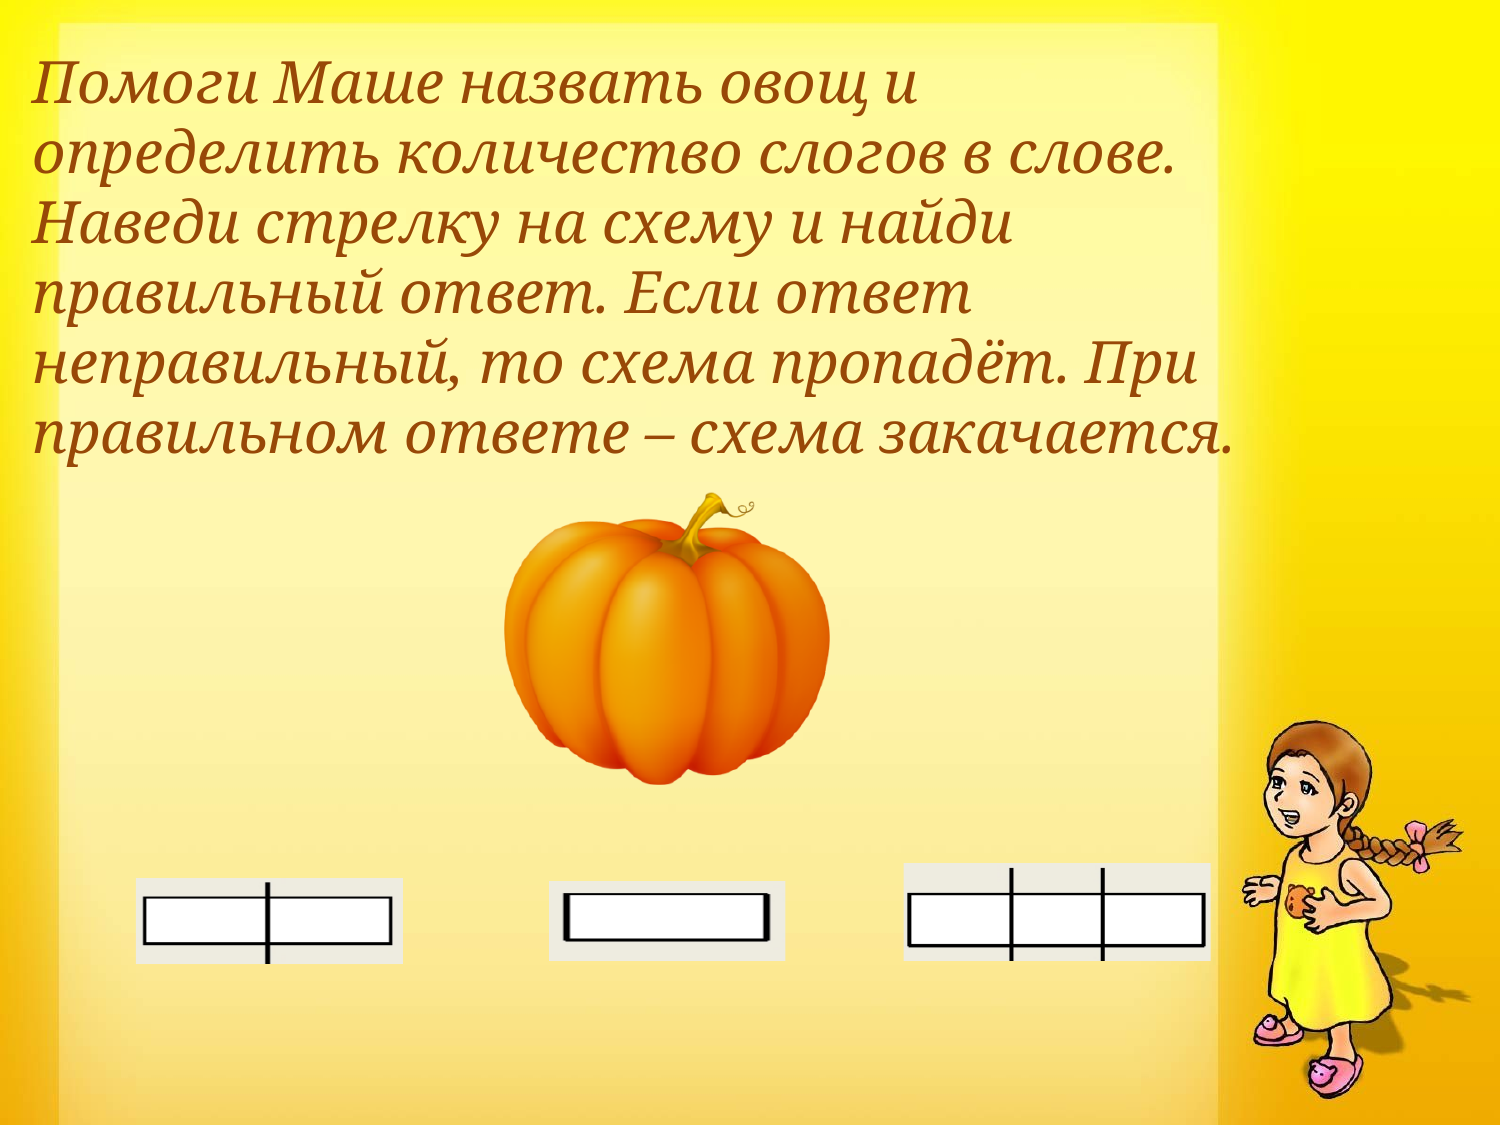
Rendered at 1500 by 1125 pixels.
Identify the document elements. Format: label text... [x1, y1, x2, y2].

picture [0, 0, 1500, 1125]
title Помоги Маше назвать овощ и определить количество слогов в слове. Наведи стрелку на схему и найди правильный ответ. Если ответ неправильный, то схема пропадёт. При правильном ответе – схема закачается. [17, 137, 1294, 374]
